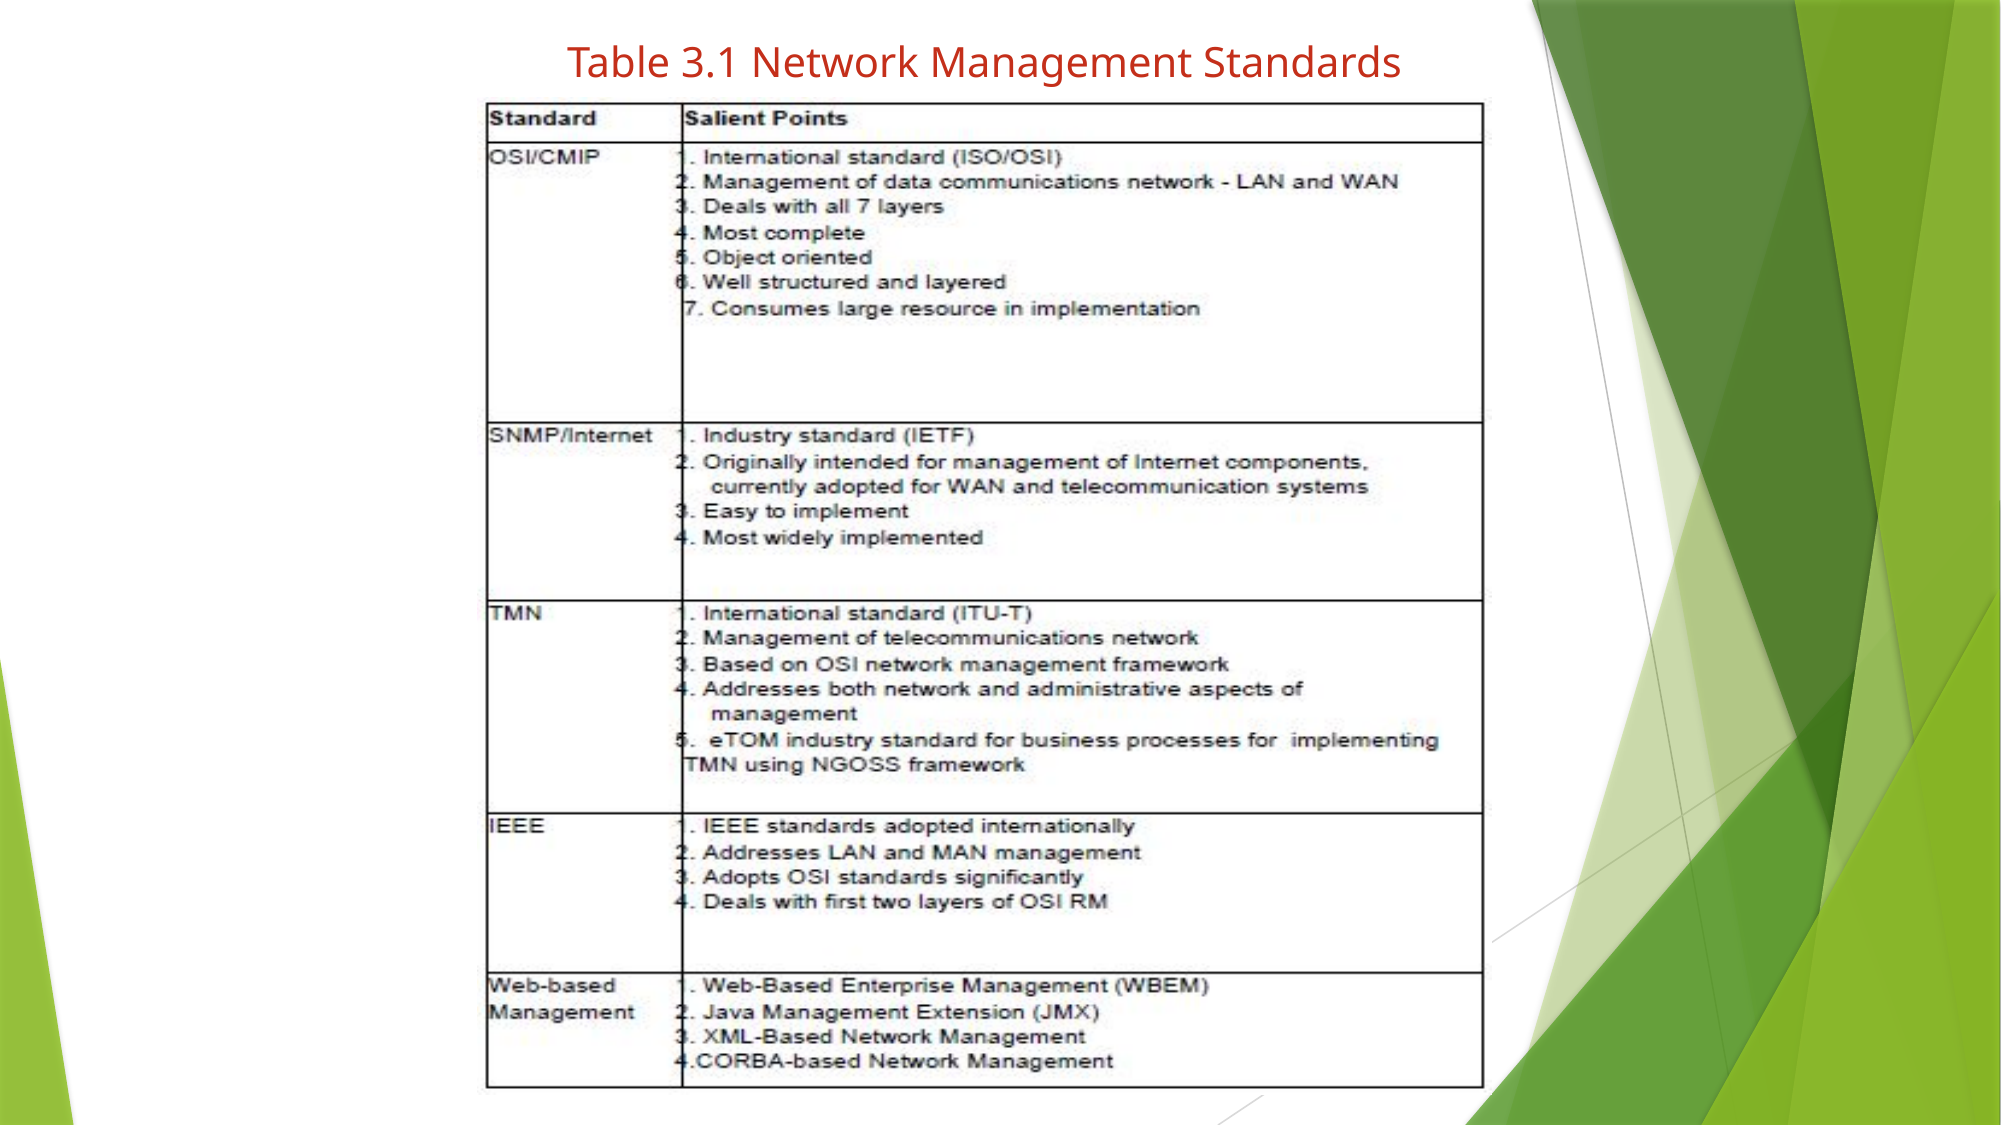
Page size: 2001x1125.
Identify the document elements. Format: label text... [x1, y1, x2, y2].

title Table 3.1 Network Management Standards [135, 28, 1834, 246]
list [476, 97, 1492, 1095]
